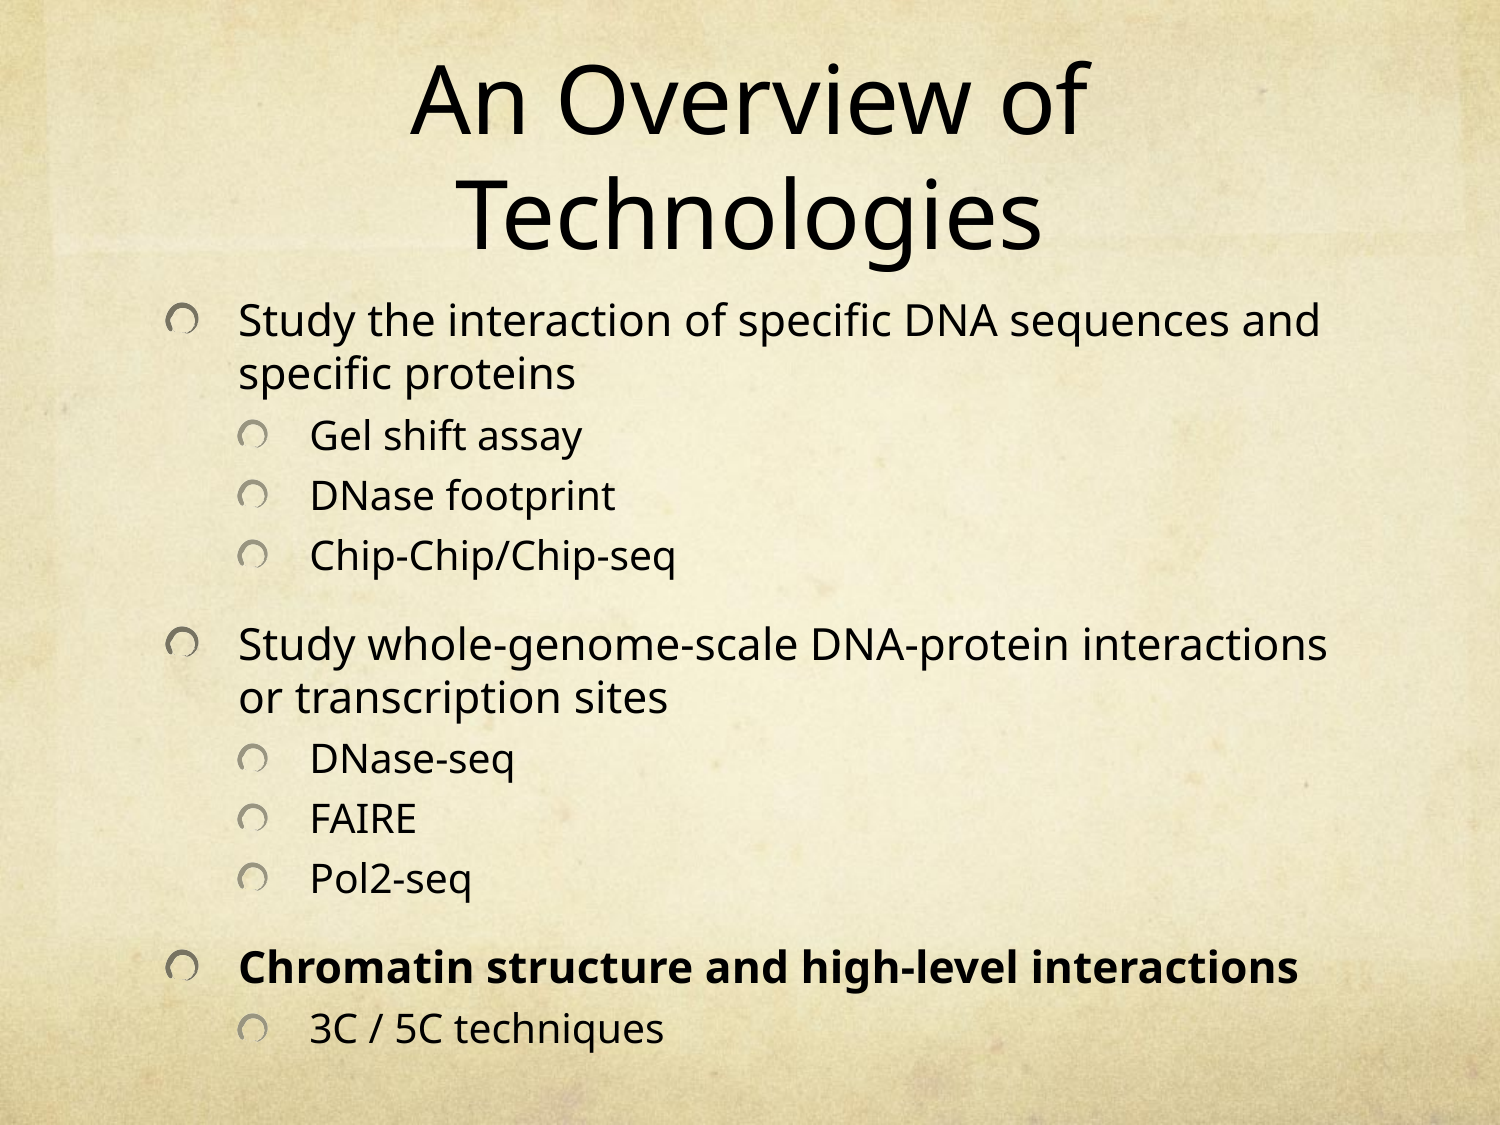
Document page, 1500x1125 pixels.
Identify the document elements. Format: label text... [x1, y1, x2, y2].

title An Overview of Technologies [150, 82, 1350, 225]
picture [0, 0, 1500, 1125]
list Study the interaction of specific DNA sequences and specific proteins Gel shift assay DNase footprint Chip-Chip/Chip-seq Study whole-genome-scale DNA-protein interactions or transcription sites DNase-seq FAIRE Pol2-seq Chromatin structure and high-level interactions 3C / 5C techniques [150, 284, 1350, 1063]
